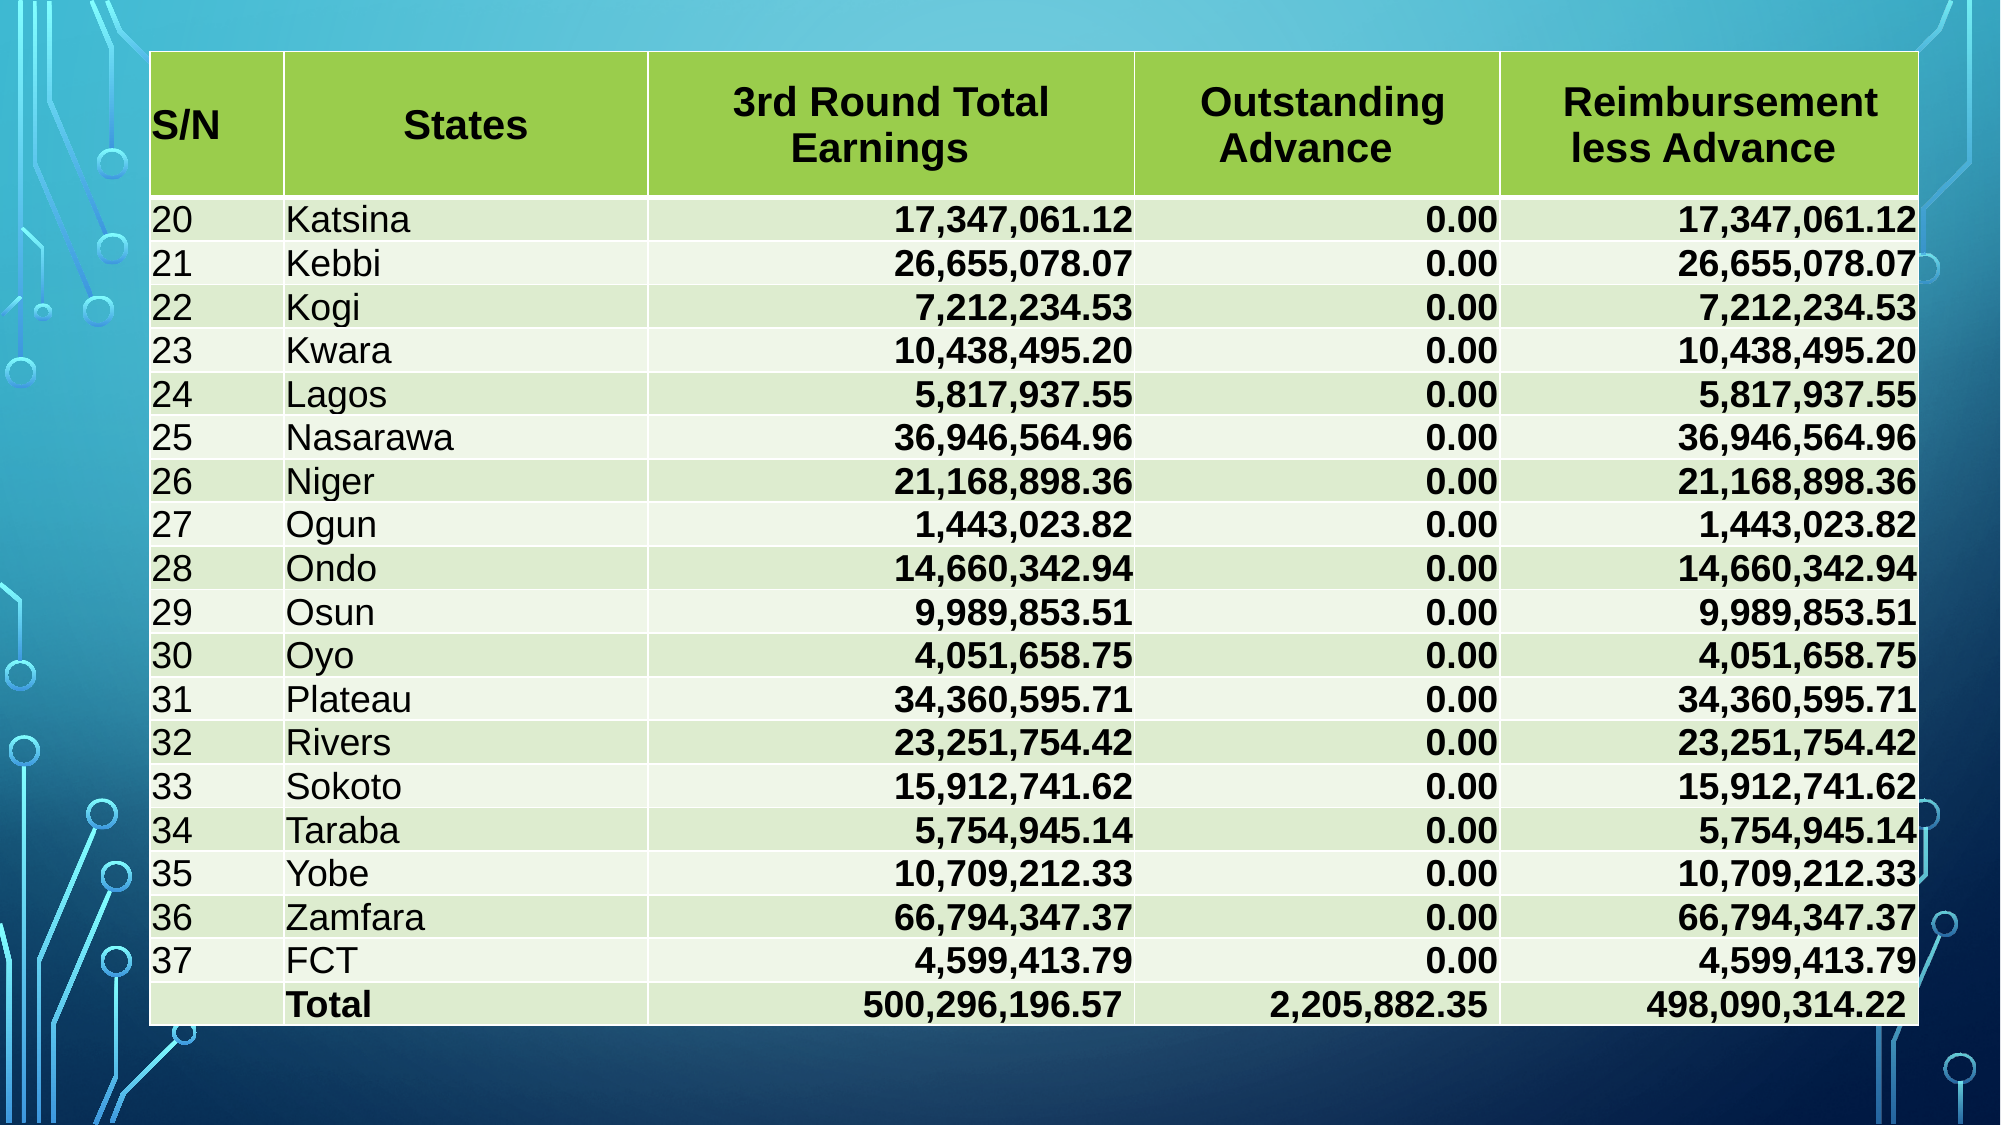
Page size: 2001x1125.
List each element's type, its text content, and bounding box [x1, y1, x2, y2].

table_cell 36,946,564.96 [1501, 416, 1918, 458]
table_cell 29 [151, 590, 283, 632]
table_cell 37 [151, 939, 283, 981]
table_cell Kwara [285, 329, 647, 371]
table_cell 26 [151, 460, 283, 501]
table_cell 498,090,314.22 [1501, 983, 1918, 1024]
table_cell 9,989,853.51 [649, 590, 1134, 632]
table_cell 10,709,212.33 [1501, 852, 1918, 894]
table_cell 0.00 [1135, 721, 1499, 763]
table_cell 22 [151, 285, 283, 327]
table_cell Plateau [285, 678, 647, 719]
table_cell 7,212,234.53 [649, 285, 1134, 327]
table_cell 0.00 [1135, 678, 1499, 719]
table_cell 0.00 [1135, 503, 1499, 545]
table_cell 36,946,564.96 [649, 416, 1134, 458]
table_cell 0.00 [1135, 416, 1499, 458]
table_cell 2,205,882.35 [1135, 983, 1499, 1024]
table_cell 35 [151, 852, 283, 894]
table_cell 14,660,342.94 [1501, 547, 1918, 589]
table_cell 27 [151, 503, 283, 545]
table_cell 10,438,495.20 [649, 329, 1134, 371]
table_cell 0.00 [1135, 200, 1499, 240]
table_cell Sokoto [285, 765, 647, 807]
table_cell 4,051,658.75 [649, 634, 1134, 676]
table_cell 4,599,413.79 [1501, 939, 1918, 981]
table_cell 10,438,495.20 [1501, 329, 1918, 371]
table_cell Katsina [285, 200, 647, 240]
table_cell 0.00 [1135, 765, 1499, 807]
table_cell Niger [285, 460, 647, 501]
table_cell 0.00 [1135, 329, 1499, 371]
table_cell Ogun [285, 503, 647, 545]
table_cell 0.00 [1135, 896, 1499, 937]
table_cell 0.00 [1135, 939, 1499, 981]
table_cell 28 [151, 547, 283, 589]
table_cell 0.00 [1135, 285, 1499, 327]
table_cell 15,912,741.62 [1501, 765, 1918, 807]
table_cell 10,709,212.33 [649, 852, 1134, 894]
table_cell 0.00 [1135, 460, 1499, 501]
table_cell Rivers [285, 721, 647, 763]
table_cell 0.00 [1135, 590, 1499, 632]
table_cell 23,251,754.42 [649, 721, 1134, 763]
table_cell 23,251,754.42 [1501, 721, 1918, 763]
table_cell 4,051,658.75 [1501, 634, 1918, 676]
table_cell 21,168,898.36 [1501, 460, 1918, 501]
table_cell 9,989,853.51 [1501, 590, 1918, 632]
table_cell Ondo [285, 547, 647, 589]
table_cell 30 [151, 634, 283, 676]
table_cell 34 [151, 808, 283, 850]
table_header S/N [151, 52, 283, 195]
table_cell FCT [285, 939, 647, 981]
table_header States [285, 52, 647, 195]
table_cell 1,443,023.82 [1501, 503, 1918, 545]
table_cell Yobe [285, 852, 647, 894]
table_cell 26,655,078.07 [1501, 242, 1918, 284]
table_cell 17,347,061.12 [649, 200, 1134, 240]
table_cell 5,817,937.55 [649, 373, 1134, 414]
table_cell 31 [151, 678, 283, 719]
table_cell 24 [151, 373, 283, 414]
table_cell 0.00 [1135, 634, 1499, 676]
table_cell 0.00 [1135, 547, 1499, 589]
table_cell Kogi [285, 285, 647, 327]
table_cell Zamfara [285, 896, 647, 937]
table_cell 0.00 [1135, 852, 1499, 894]
table_cell Total [285, 983, 647, 1024]
table_cell 34,360,595.71 [649, 678, 1134, 719]
table_cell 7,212,234.53 [1501, 285, 1918, 327]
table_cell 21 [151, 242, 283, 284]
table_cell 36 [151, 896, 283, 937]
table_cell 66,794,347.37 [1501, 896, 1918, 937]
table_cell 5,754,945.14 [649, 808, 1134, 850]
table_cell 4,599,413.79 [649, 939, 1134, 981]
table_cell 32 [151, 721, 283, 763]
table_cell 20 [151, 200, 283, 240]
table_cell Osun [285, 590, 647, 632]
table_header Outstanding Advance [1135, 52, 1499, 195]
table_cell 15,912,741.62 [649, 765, 1134, 807]
table_cell 0.00 [1135, 373, 1499, 414]
table_cell Lagos [285, 373, 647, 414]
table_cell 25 [151, 416, 283, 458]
table_cell Taraba [285, 808, 647, 850]
table_cell 5,754,945.14 [1501, 808, 1918, 850]
table_cell 14,660,342.94 [649, 547, 1134, 589]
table_cell 17,347,061.12 [1501, 200, 1918, 240]
table_cell 1,443,023.82 [649, 503, 1134, 545]
table_cell 33 [151, 765, 283, 807]
table_header Reimbursement less Advance [1501, 52, 1918, 195]
table_cell Oyo [285, 634, 647, 676]
table_cell 34,360,595.71 [1501, 678, 1918, 719]
table_cell 0.00 [1135, 808, 1499, 850]
table_cell 500,296,196.57 [649, 983, 1134, 1024]
table_cell 66,794,347.37 [649, 896, 1134, 937]
table_cell Nasarawa [285, 416, 647, 458]
table_cell 21,168,898.36 [649, 460, 1134, 501]
table_cell Kebbi [285, 242, 647, 284]
table_cell 23 [151, 329, 283, 371]
table_cell 26,655,078.07 [649, 242, 1134, 284]
table_cell 5,817,937.55 [1501, 373, 1918, 414]
table_cell [151, 983, 283, 1024]
table_header 3rd Round Total Earnings [649, 52, 1134, 195]
table_cell 0.00 [1135, 242, 1499, 284]
